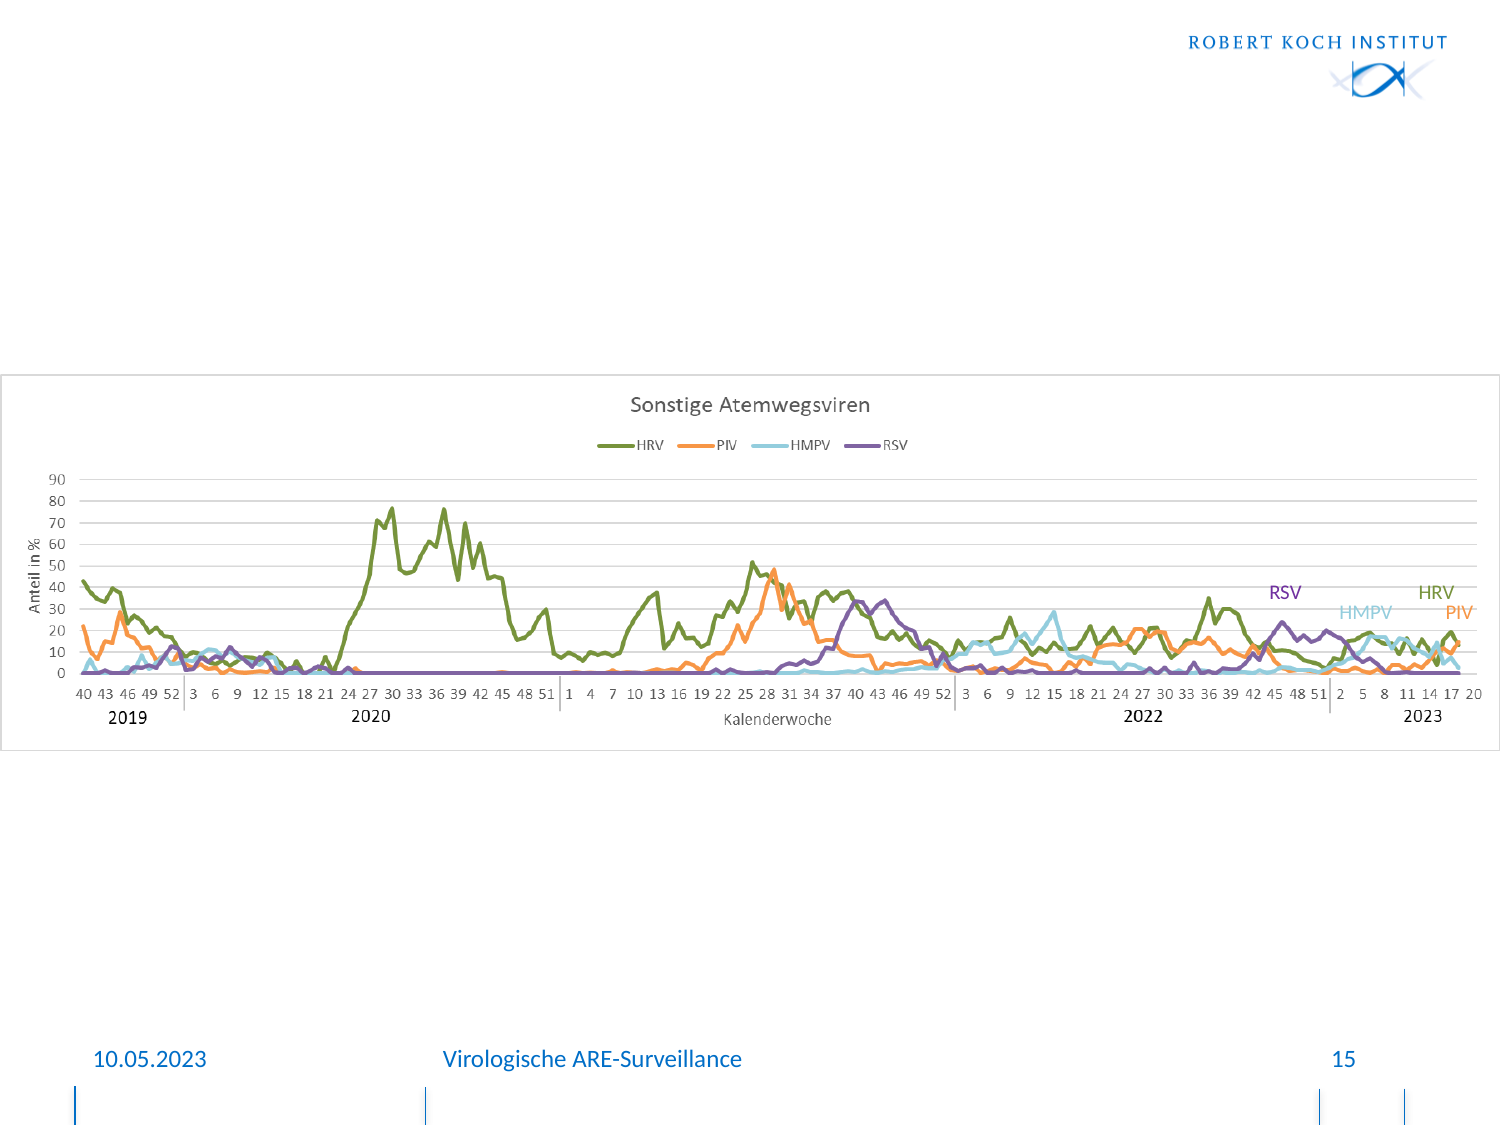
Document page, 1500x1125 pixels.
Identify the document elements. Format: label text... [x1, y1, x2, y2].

footer Virologische ARE-Surveillance [442, 1042, 1302, 1103]
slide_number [92, 1042, 398, 1103]
picture [1182, 29, 1454, 109]
picture [0, 374, 1500, 751]
slide_number 15 [1302, 1042, 1385, 1103]
